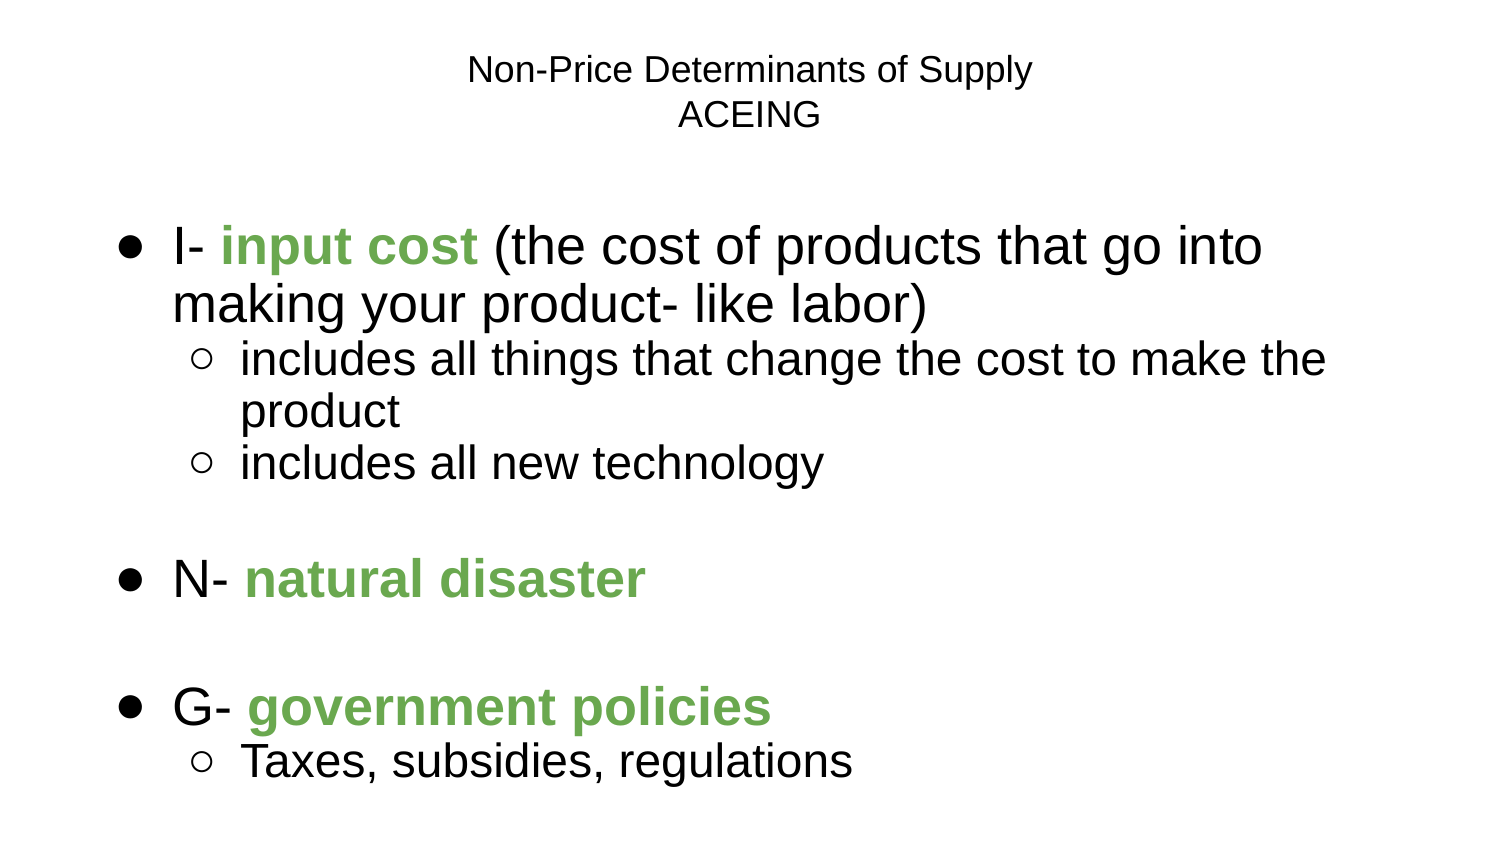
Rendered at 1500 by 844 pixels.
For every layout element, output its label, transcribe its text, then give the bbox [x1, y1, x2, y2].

list I- input cost (the cost of products that go into making your product- like labor) includes all things that change the cost to make the product includes all new technology N- natural disaster G- government policies Taxes, subsidies, regulations [99, 178, 1375, 799]
title Non-Price Determinants of Supply ACEING [112, 37, 1388, 179]
